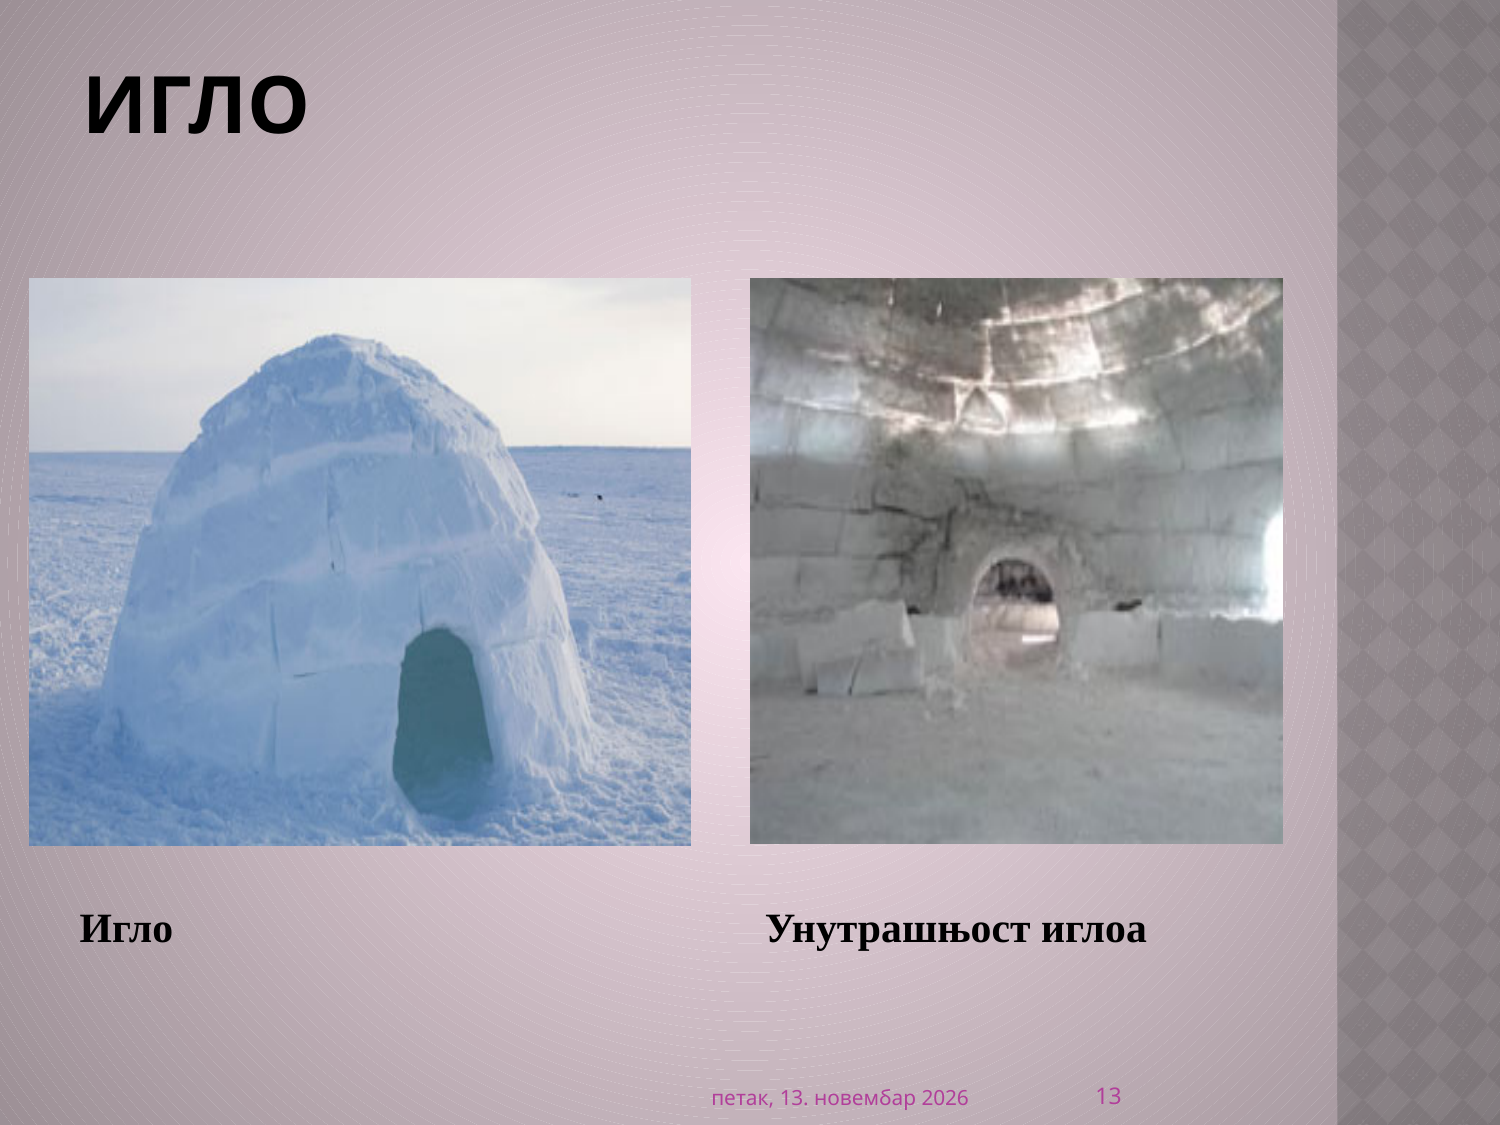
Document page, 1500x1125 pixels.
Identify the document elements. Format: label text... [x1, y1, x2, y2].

text_box Игло [64, 893, 231, 958]
slide_number петак, 9. октобар 2015 [696, 1075, 1025, 1113]
text_box Унутрашњост иглоа [750, 893, 1223, 958]
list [29, 278, 692, 847]
title ИГЛО [75, 52, 1263, 149]
slide_number 13 [1025, 1075, 1122, 1113]
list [749, 278, 1283, 845]
